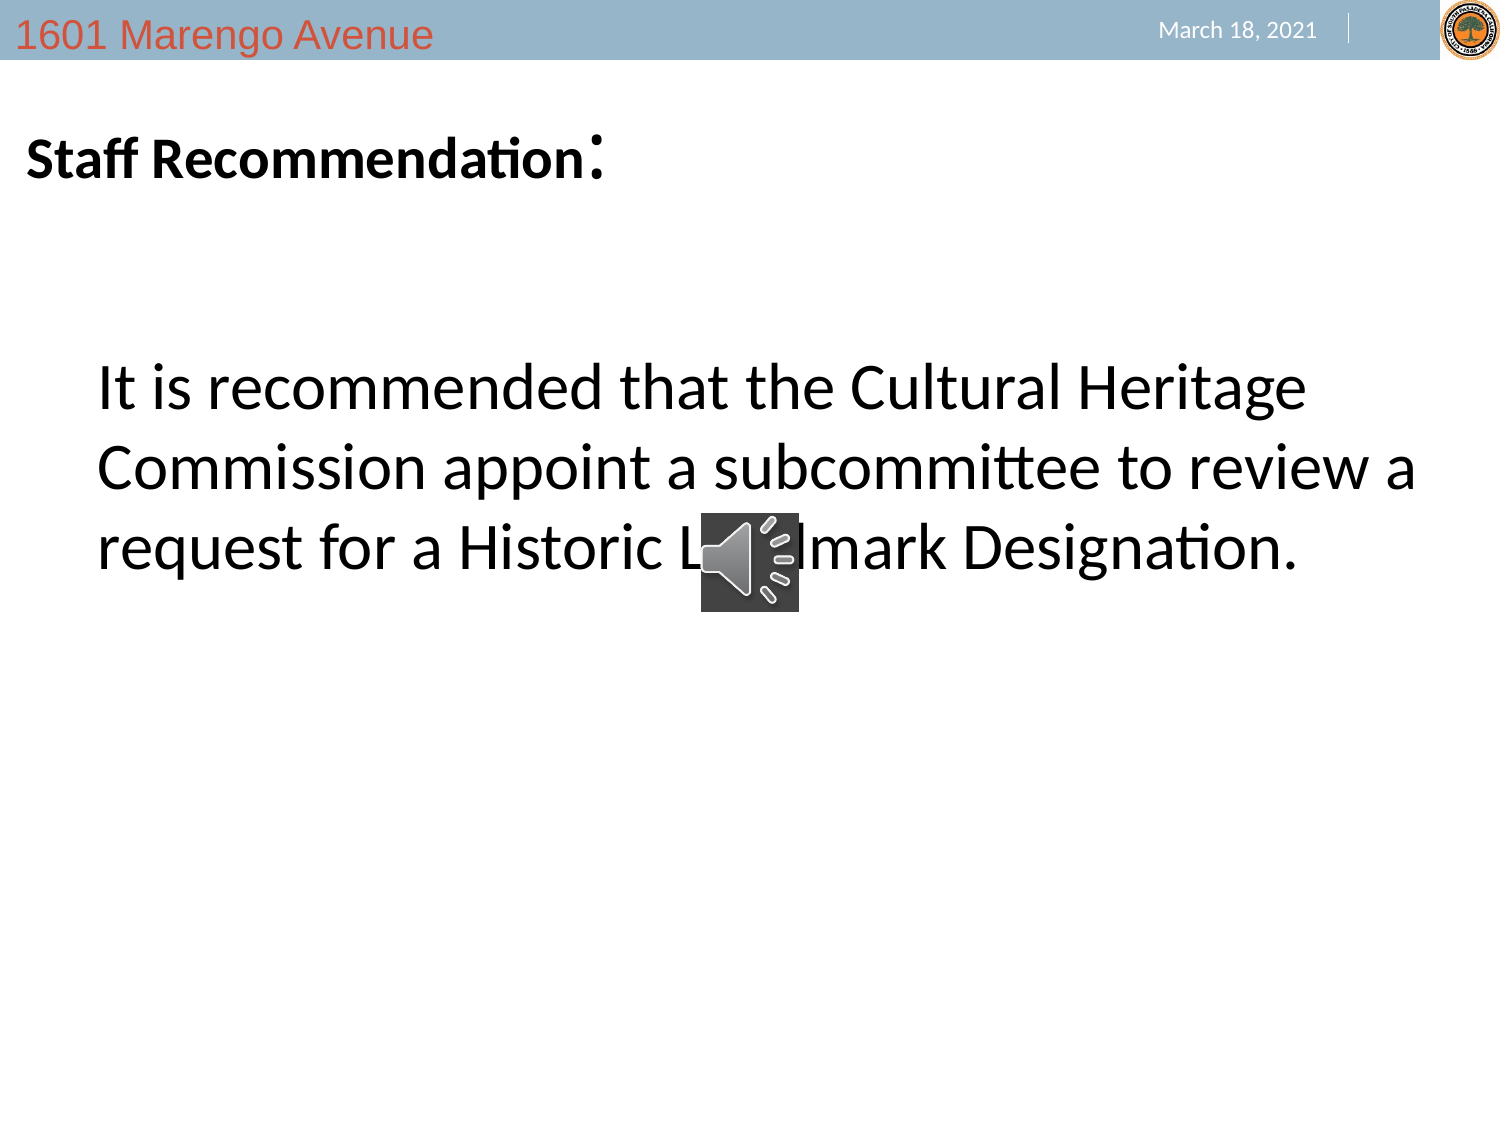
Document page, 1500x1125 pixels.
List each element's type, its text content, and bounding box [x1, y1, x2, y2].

picture [699, 512, 800, 613]
picture [1440, 0, 1500, 60]
text_box It is recommended that the Cultural Heritage Commission appoint a subcommittee to review a request for a Historic Landmark Designation. [82, 235, 1446, 691]
text_box Staff Recommendation: [11, 101, 1206, 292]
